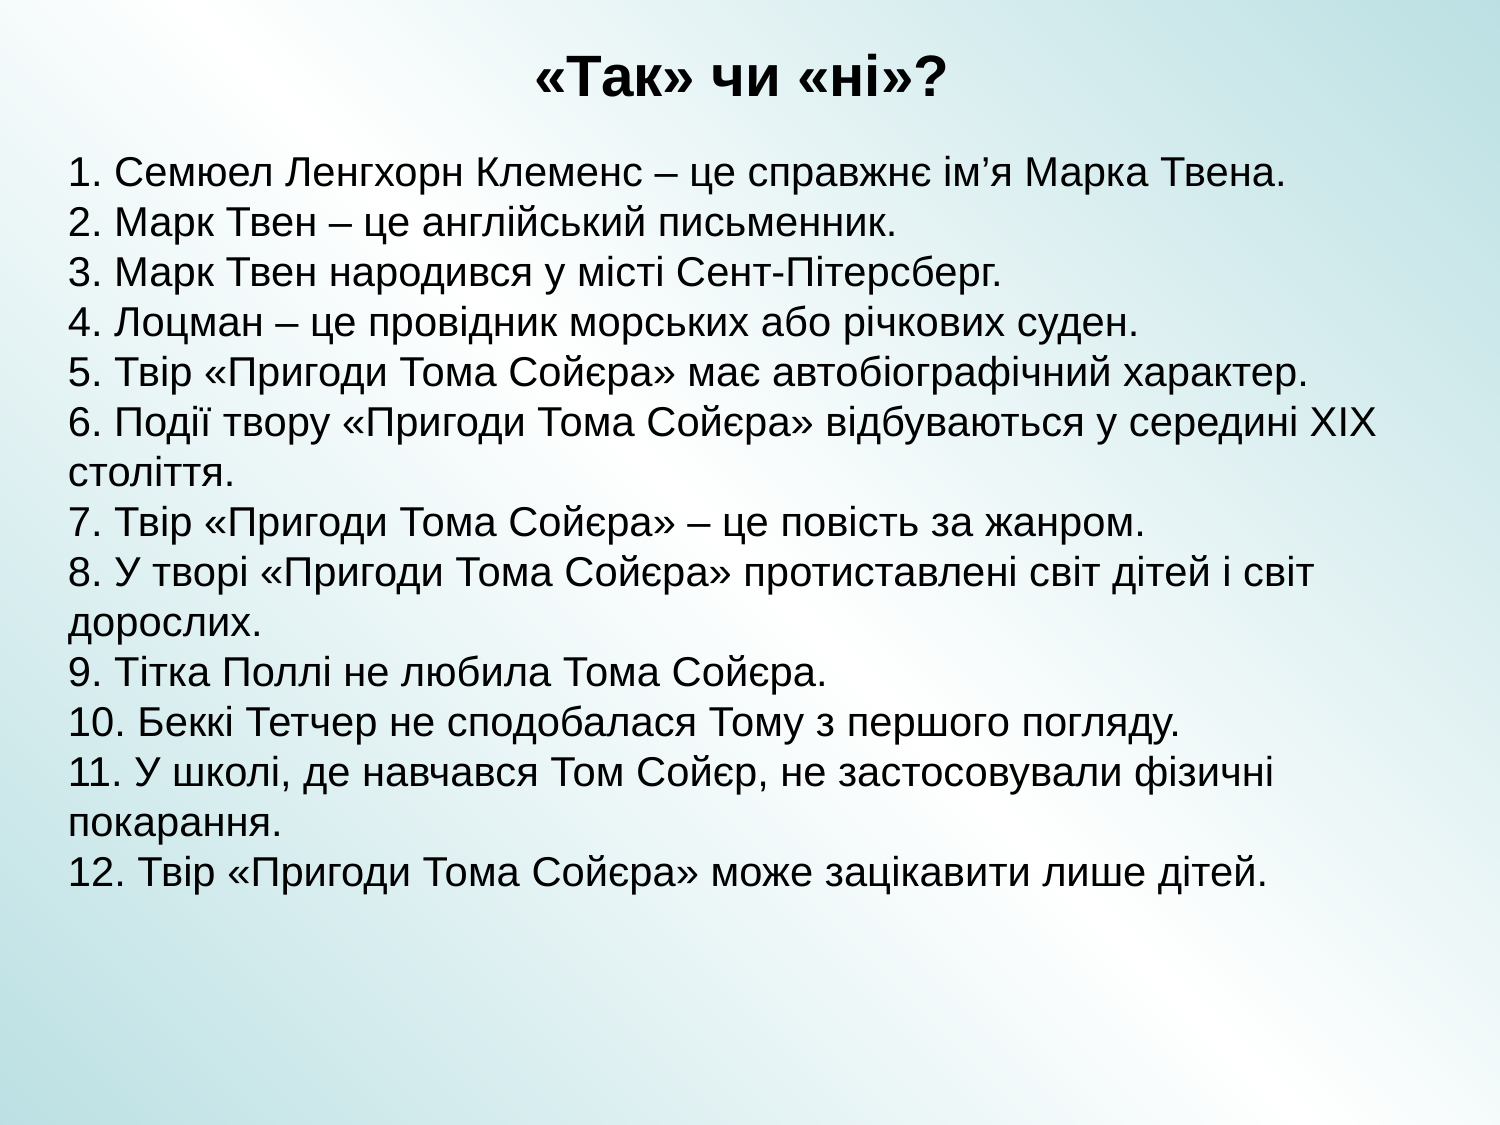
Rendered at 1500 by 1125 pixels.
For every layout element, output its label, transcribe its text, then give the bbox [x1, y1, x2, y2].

text_box [100, 90, 1400, 137]
text_box 1. Семюел Ленгхорн Клеменс – це справжнє ім’я Марка Твена. 2. Марк Твен – це англійський письменник. 3. Марк Твен народився у місті Сент-Пітерсберг. 4. Лоцман – це провідник морських або річкових суден. 5. Твір «Пригоди Тома Сойєра» має автобіографічний характер. 6. Події твору «Пригоди Тома Сойєра» відбуваються у середині ХІХ століття. 7. Твір «Пригоди Тома Сойєра» – це повість за жанром. 8. У творі «Пригоди Тома Сойєра» протиставлені світ дітей і світ дорослих. 9. Тітка Поллі не любила Тома Сойєра. 10. Беккі Тетчер не сподобалася Тому з першого погляду. 11. У школі, де навчався Том Сойєр, не застосовували фізичні покарання. 12. Твір «Пригоди Тома Сойєра» може зацікавити лише дітей. [53, 137, 1447, 903]
text_box «Так» чи «ні»? [112, 31, 1388, 116]
